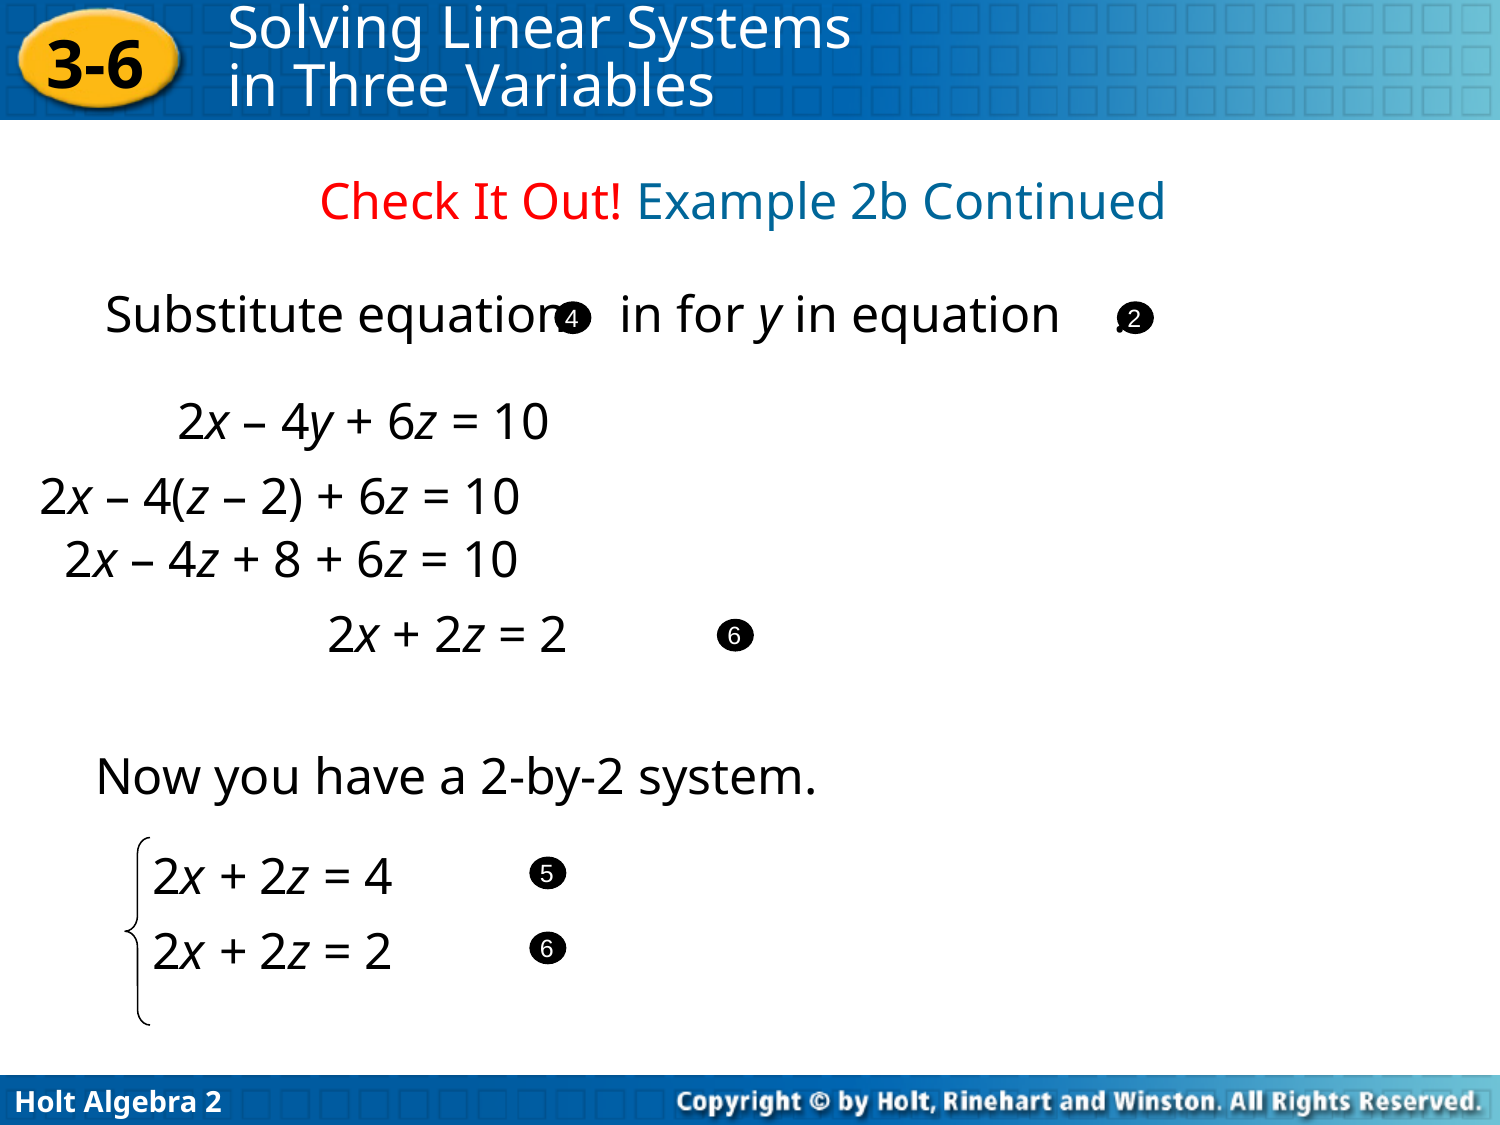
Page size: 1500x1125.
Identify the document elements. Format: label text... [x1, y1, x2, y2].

picture [0, 1075, 1500, 1125]
text_box Check It Out! Example 2b Continued [0, 162, 1500, 238]
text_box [524, 924, 576, 971]
text_box [137, 988, 151, 1026]
text_box Now you have a 2-by-2 system. [80, 737, 834, 813]
text_box 2x + 2z = 2 [137, 912, 550, 988]
text_box 2x + 2z = 4 [137, 837, 563, 913]
text_box 2x – 4y + 6z = 10 [162, 382, 738, 457]
text_box [125, 919, 137, 943]
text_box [712, 611, 763, 658]
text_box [34, 274, 1199, 351]
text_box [524, 849, 576, 896]
picture [0, 0, 1500, 120]
text_box 2x + 2z = 2 [312, 594, 663, 670]
text_box 2x – 4z + 8 + 6z = 10 [50, 519, 675, 595]
text_box 2x – 4(z – 2) + 6z = 10 [24, 457, 675, 532]
